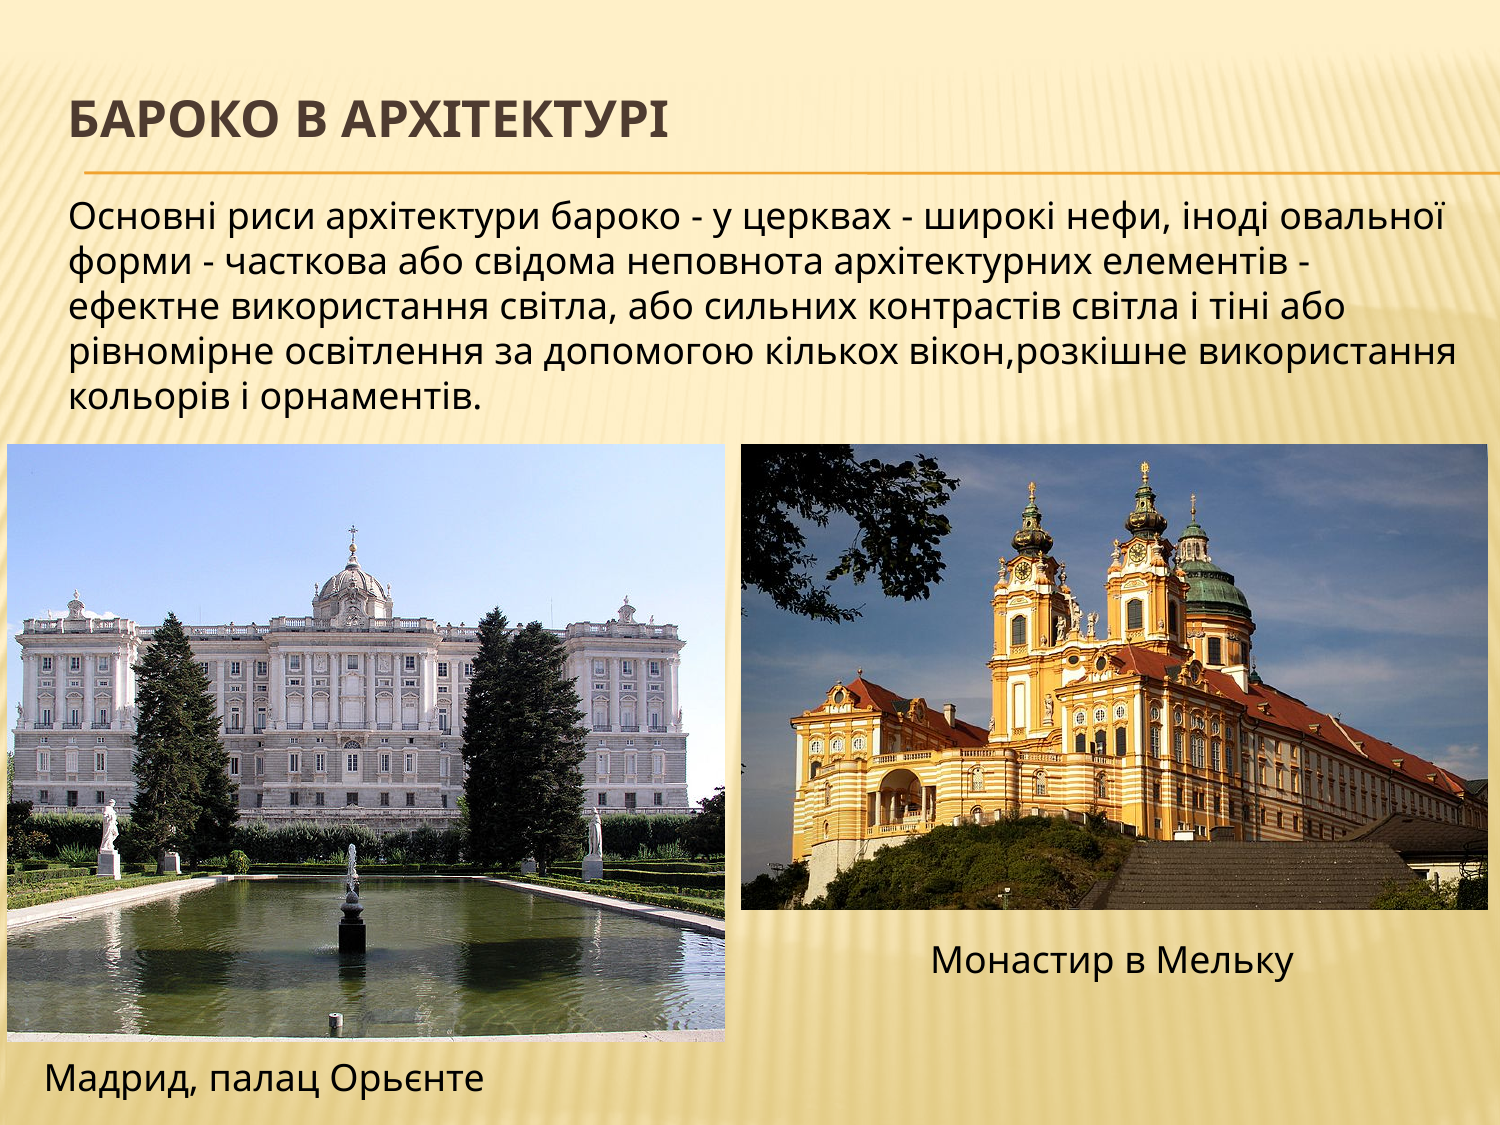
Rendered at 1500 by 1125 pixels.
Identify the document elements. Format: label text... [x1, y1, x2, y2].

text_box Основнi риси архiтектури бароко - у церквах - широкі нефи, іноді овальної форми - часткова або свідома неповнота архітектурних елементів - ефектне використання світла, або сильних контрастів світла і тіні або рівномірне освітлення за допомогою кількох вікон,розкішне використання кольорів і орнаментів. [53, 184, 1483, 425]
text_box Мадрид, палац Орьєнте [28, 1059, 501, 1107]
title Бароко в архітектурі [53, 78, 1479, 184]
picture [740, 444, 1489, 911]
picture [6, 444, 725, 1042]
text_box Монастир в Мельку [915, 928, 1419, 989]
